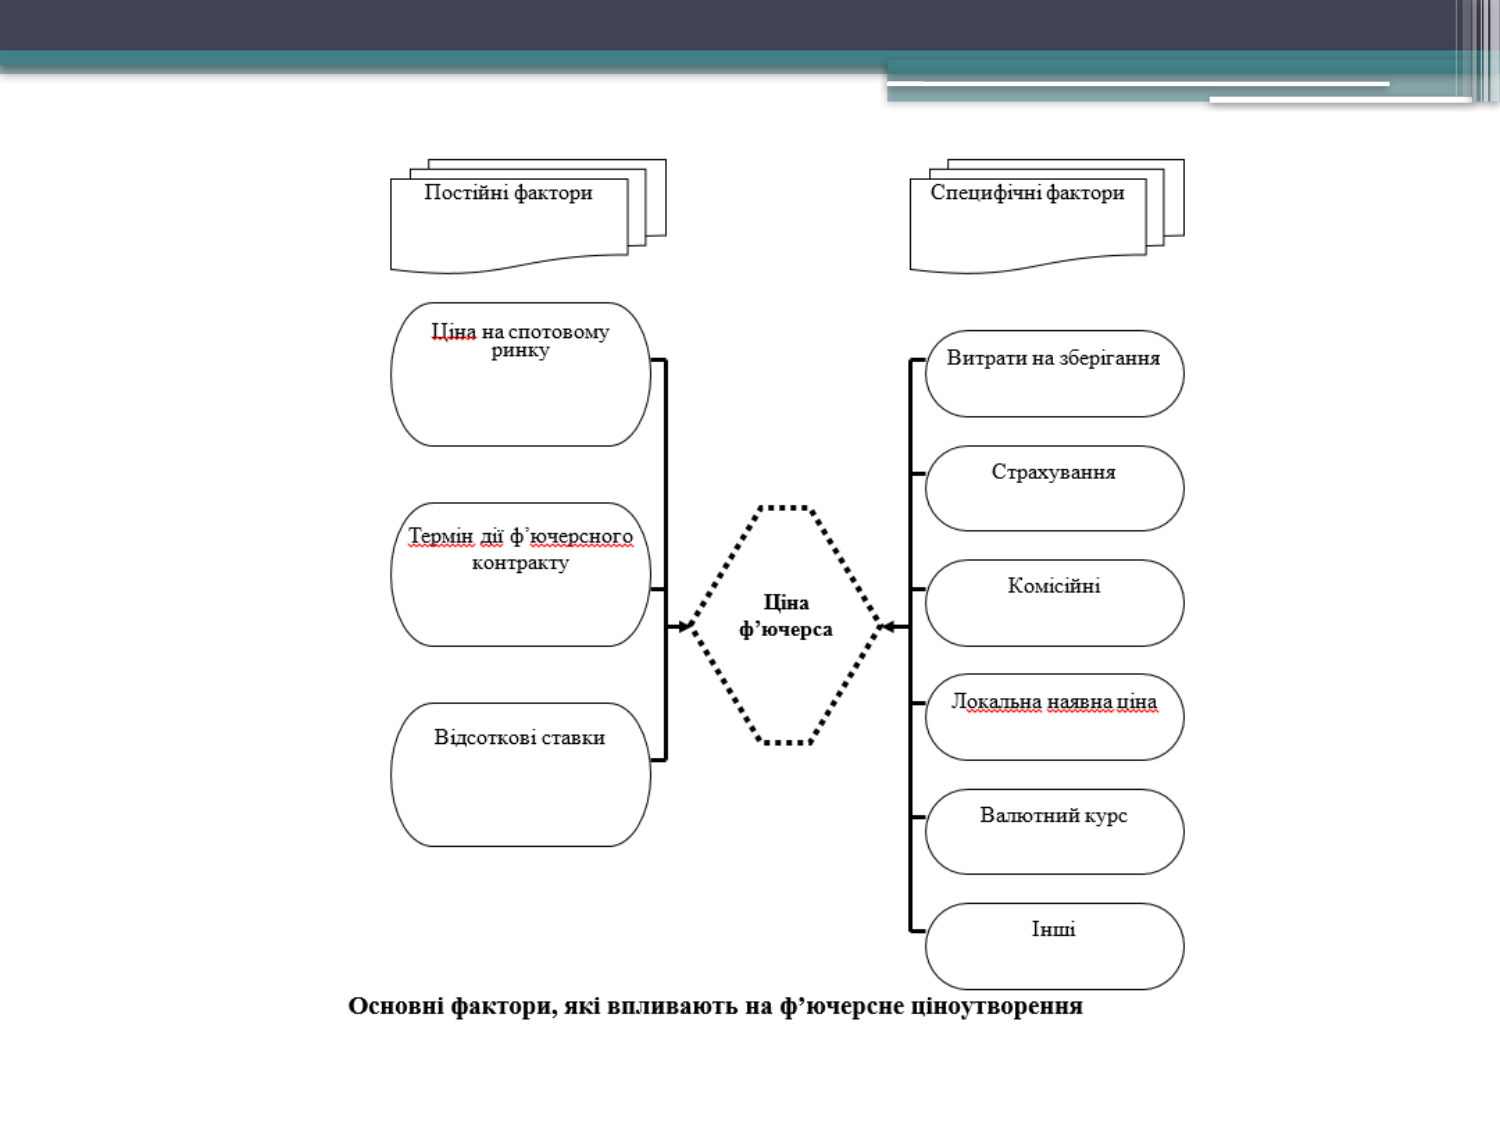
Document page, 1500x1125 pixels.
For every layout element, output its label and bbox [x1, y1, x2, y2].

picture [288, 148, 1235, 1029]
